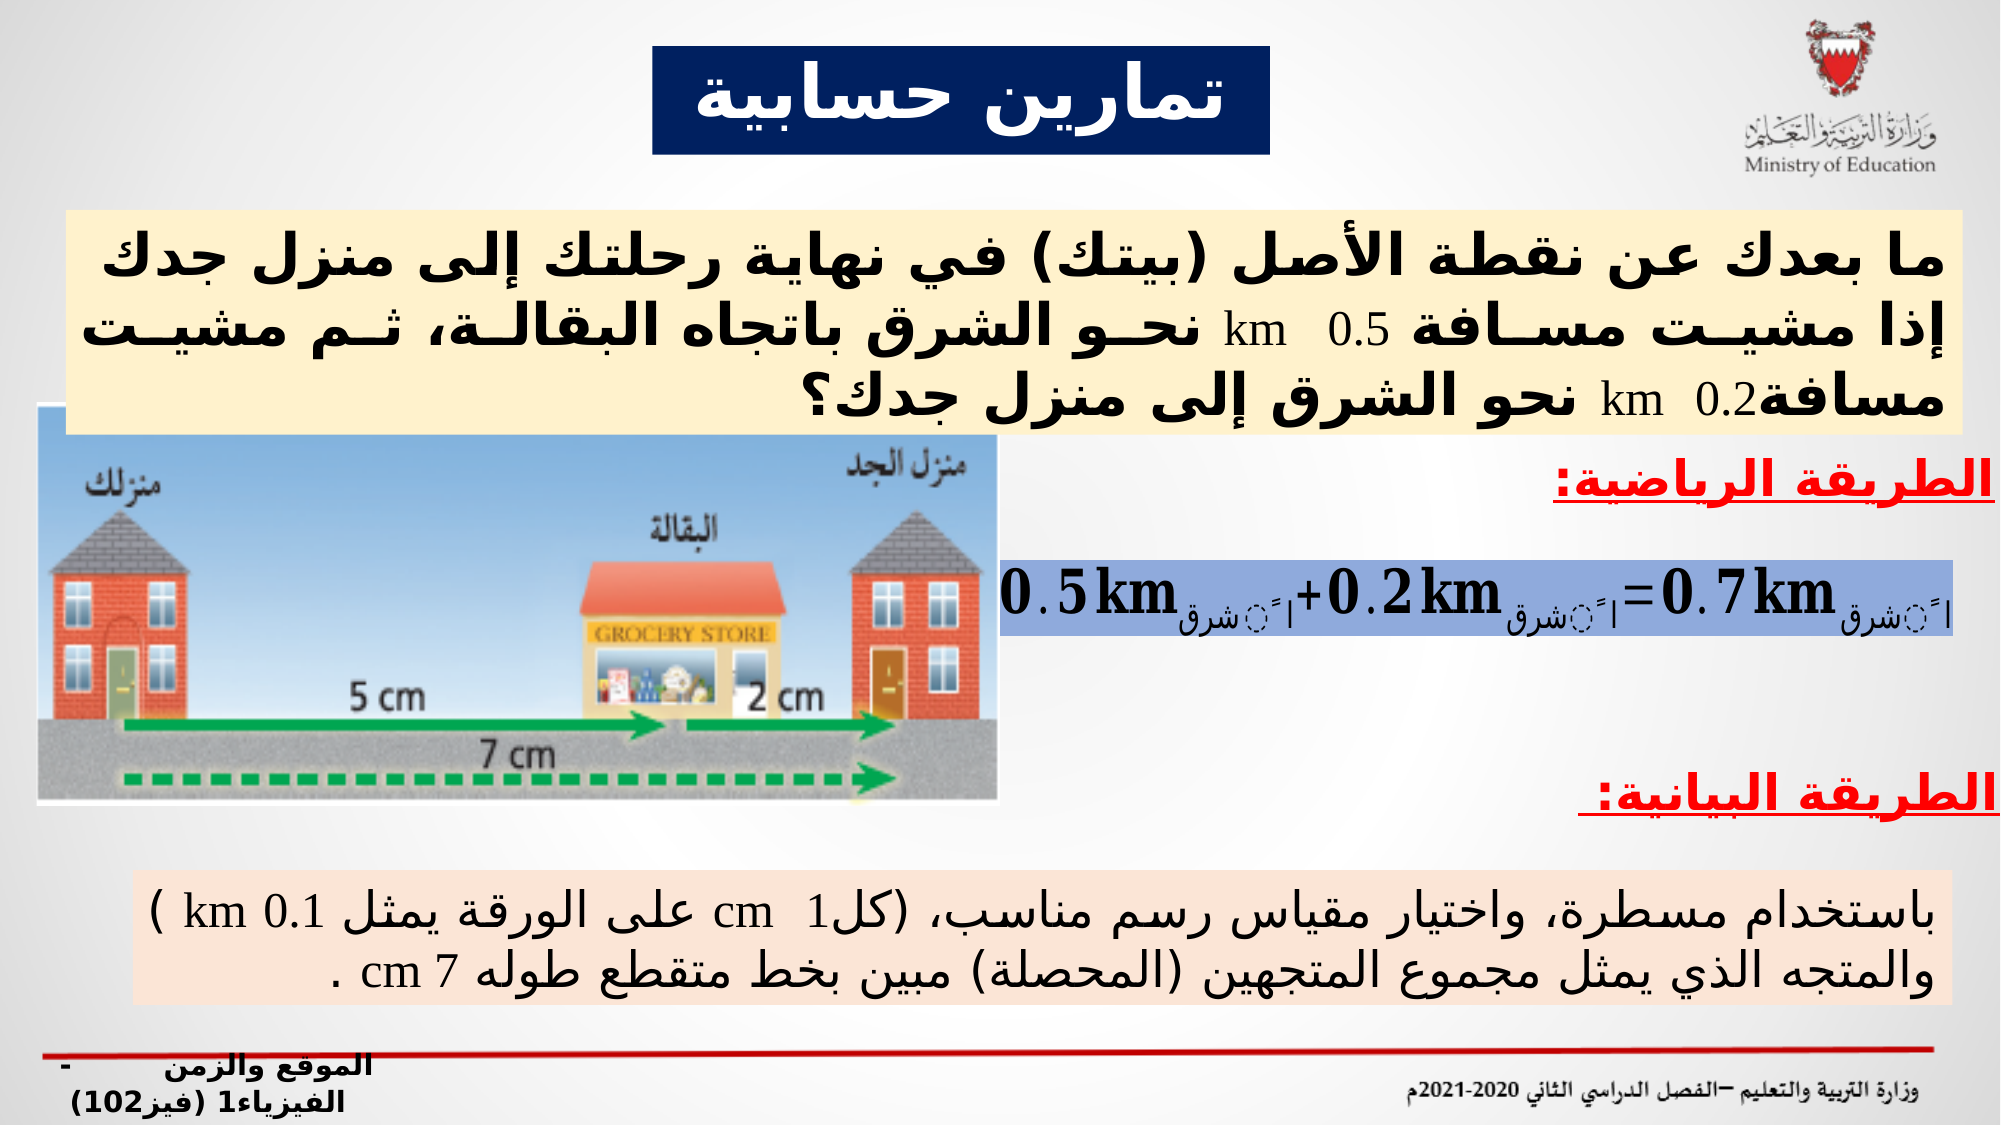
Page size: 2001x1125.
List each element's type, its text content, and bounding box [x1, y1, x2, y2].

text_box الموقع والزمن - الفيزياء1 (فيز102) [44, 1053, 431, 1109]
text_box الطريقة البيانية: [1563, 752, 2000, 828]
text_box ما بعدك عن نقطة الأصل (بيتك) في نهاية رحلتك إلى منزل جدك إذا مشيت مسافة km 0.5 نحو الشرق باتجاه البقالة، ثم مشيت مسافةkm 0.2 نحو الشرق إلى منزل جدك؟ [65, 209, 1963, 435]
text_box الطريقة الرياضية: [1538, 439, 2000, 514]
picture [0, 0, 2001, 1125]
text_box باستخدام مسطرة، واختيار مقياس رسم مناسب، (كلcm 1 على الورقة يمثل km 0.1 ) والمتجه الذي يمثل مجموع المتجهين (المحصلة) مبين بخط متقطع طوله cm 7 . [132, 870, 1953, 1005]
text_box تمارين حسابية [652, 46, 1270, 155]
